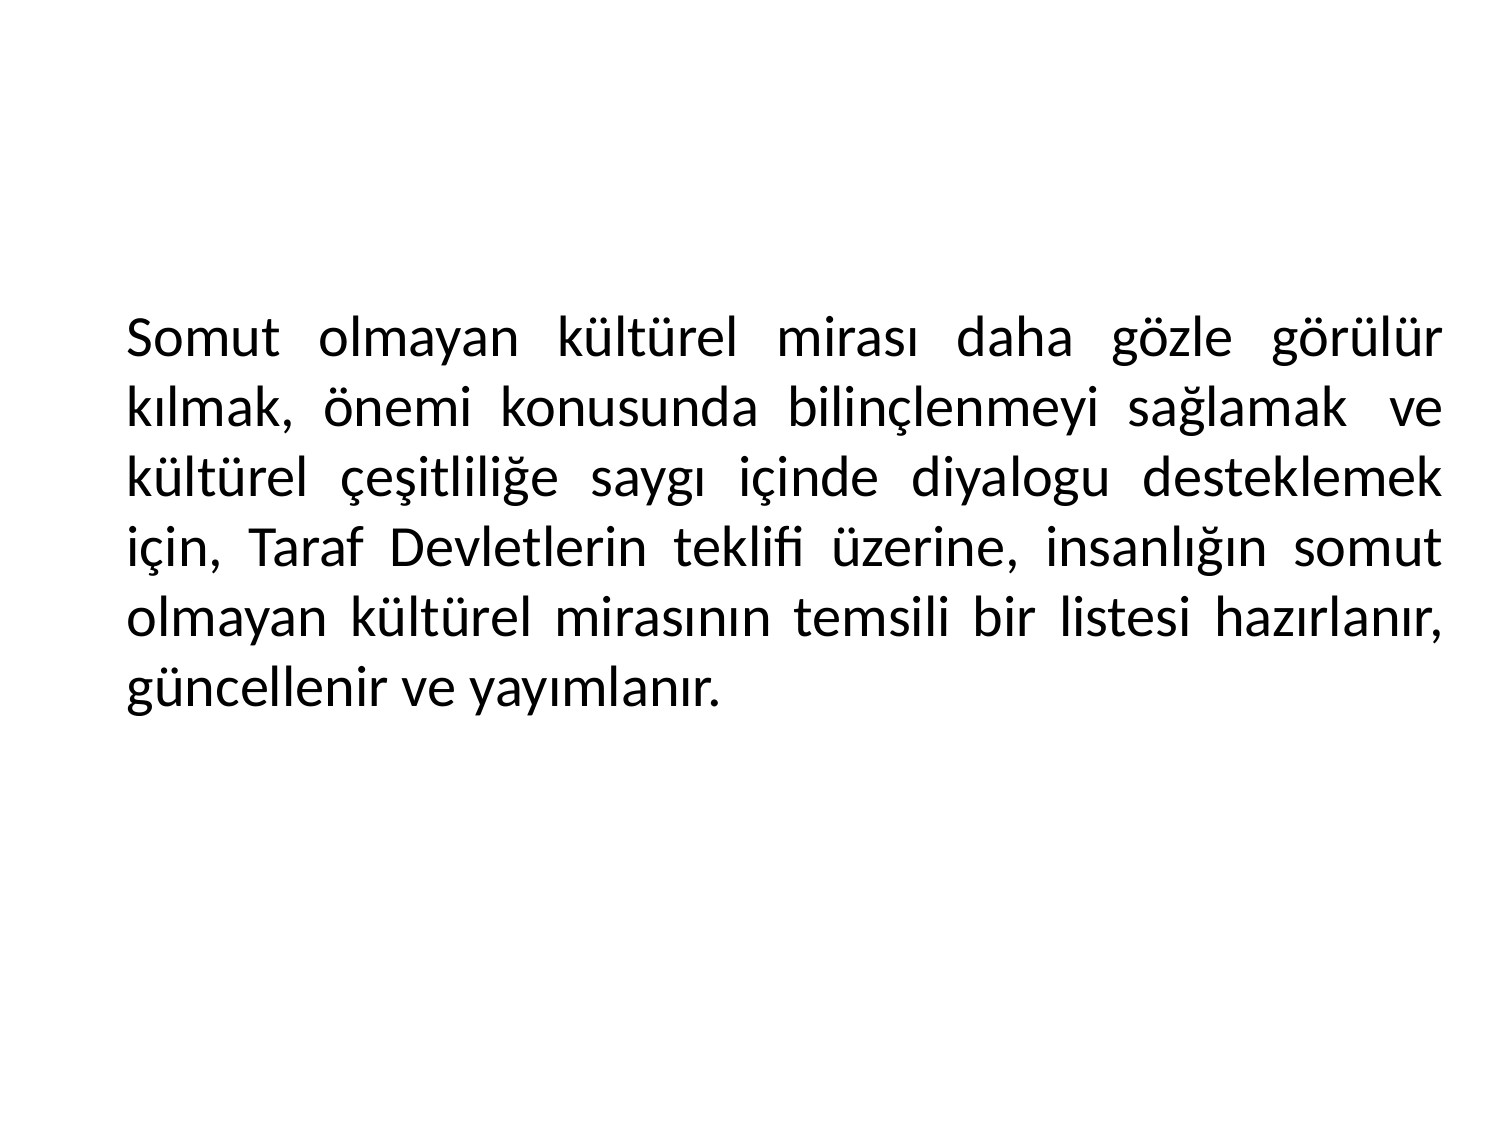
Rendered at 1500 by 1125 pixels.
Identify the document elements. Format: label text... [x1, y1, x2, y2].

text_box Somut olmayan kültürel mirası daha gözle görülür kılmak, önemi konusunda bilinçlenmeyi sağlamak ve kültürel çeşitliliğe saygı içinde diyalogu desteklemek için, Taraf Devletlerin teklifi üzerine, insanlığın somut olmayan kültürel mirasının temsili bir listesi hazırlanır, güncellenir ve yayımlanır. [112, 290, 1459, 726]
